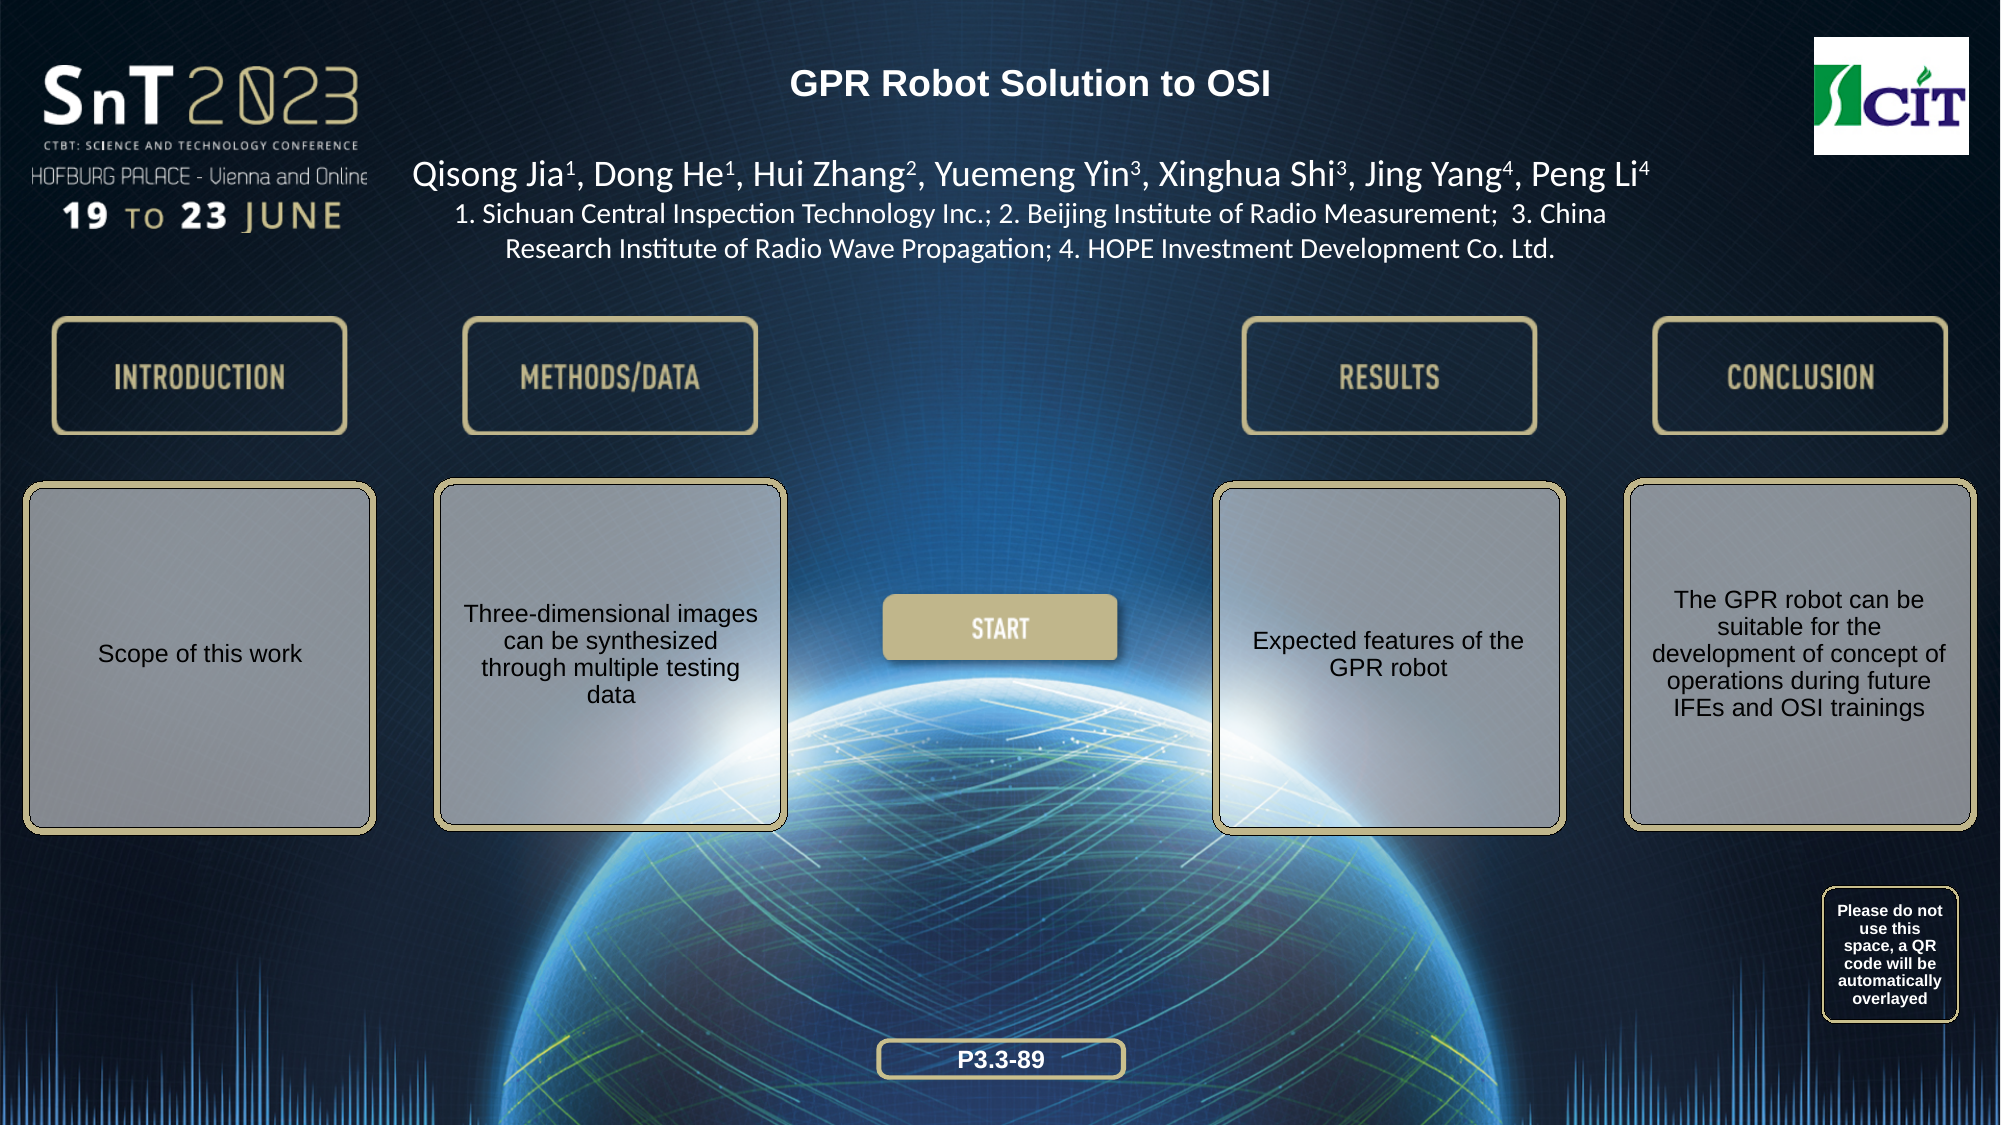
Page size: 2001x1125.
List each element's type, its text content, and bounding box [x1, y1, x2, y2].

picture [0, 0, 2001, 1125]
text_box Expected features of the GPR robot [1217, 485, 1560, 825]
text_box P3.3-89 [875, 1035, 1127, 1082]
text_box Please do not use this space, a QR code will be automatically overlayed [1821, 894, 1959, 1017]
text_box Scope of this work [29, 485, 372, 825]
text_box Three-dimensional images can be synthesized through multiple testing data [440, 485, 783, 825]
text_box The GPR robot can be suitable for the development of concept of operations during future IFEs and OSI trainings [1628, 485, 1971, 825]
text_box GPR Robot Solution to OSI Qisong Jia1, Dong He1, Hui Zhang2, Yuemeng Yin3, Xinghua Shi3, Jing Yang4, Peng Li4 1. Sichuan Central Inspection Technology Inc.; 2. Beijing Institute of Radio Measurement; 3. China Research Institute of Radio Wave Propagation; 4. HOPE Investment Development Co. Ltd. [386, 51, 1675, 272]
